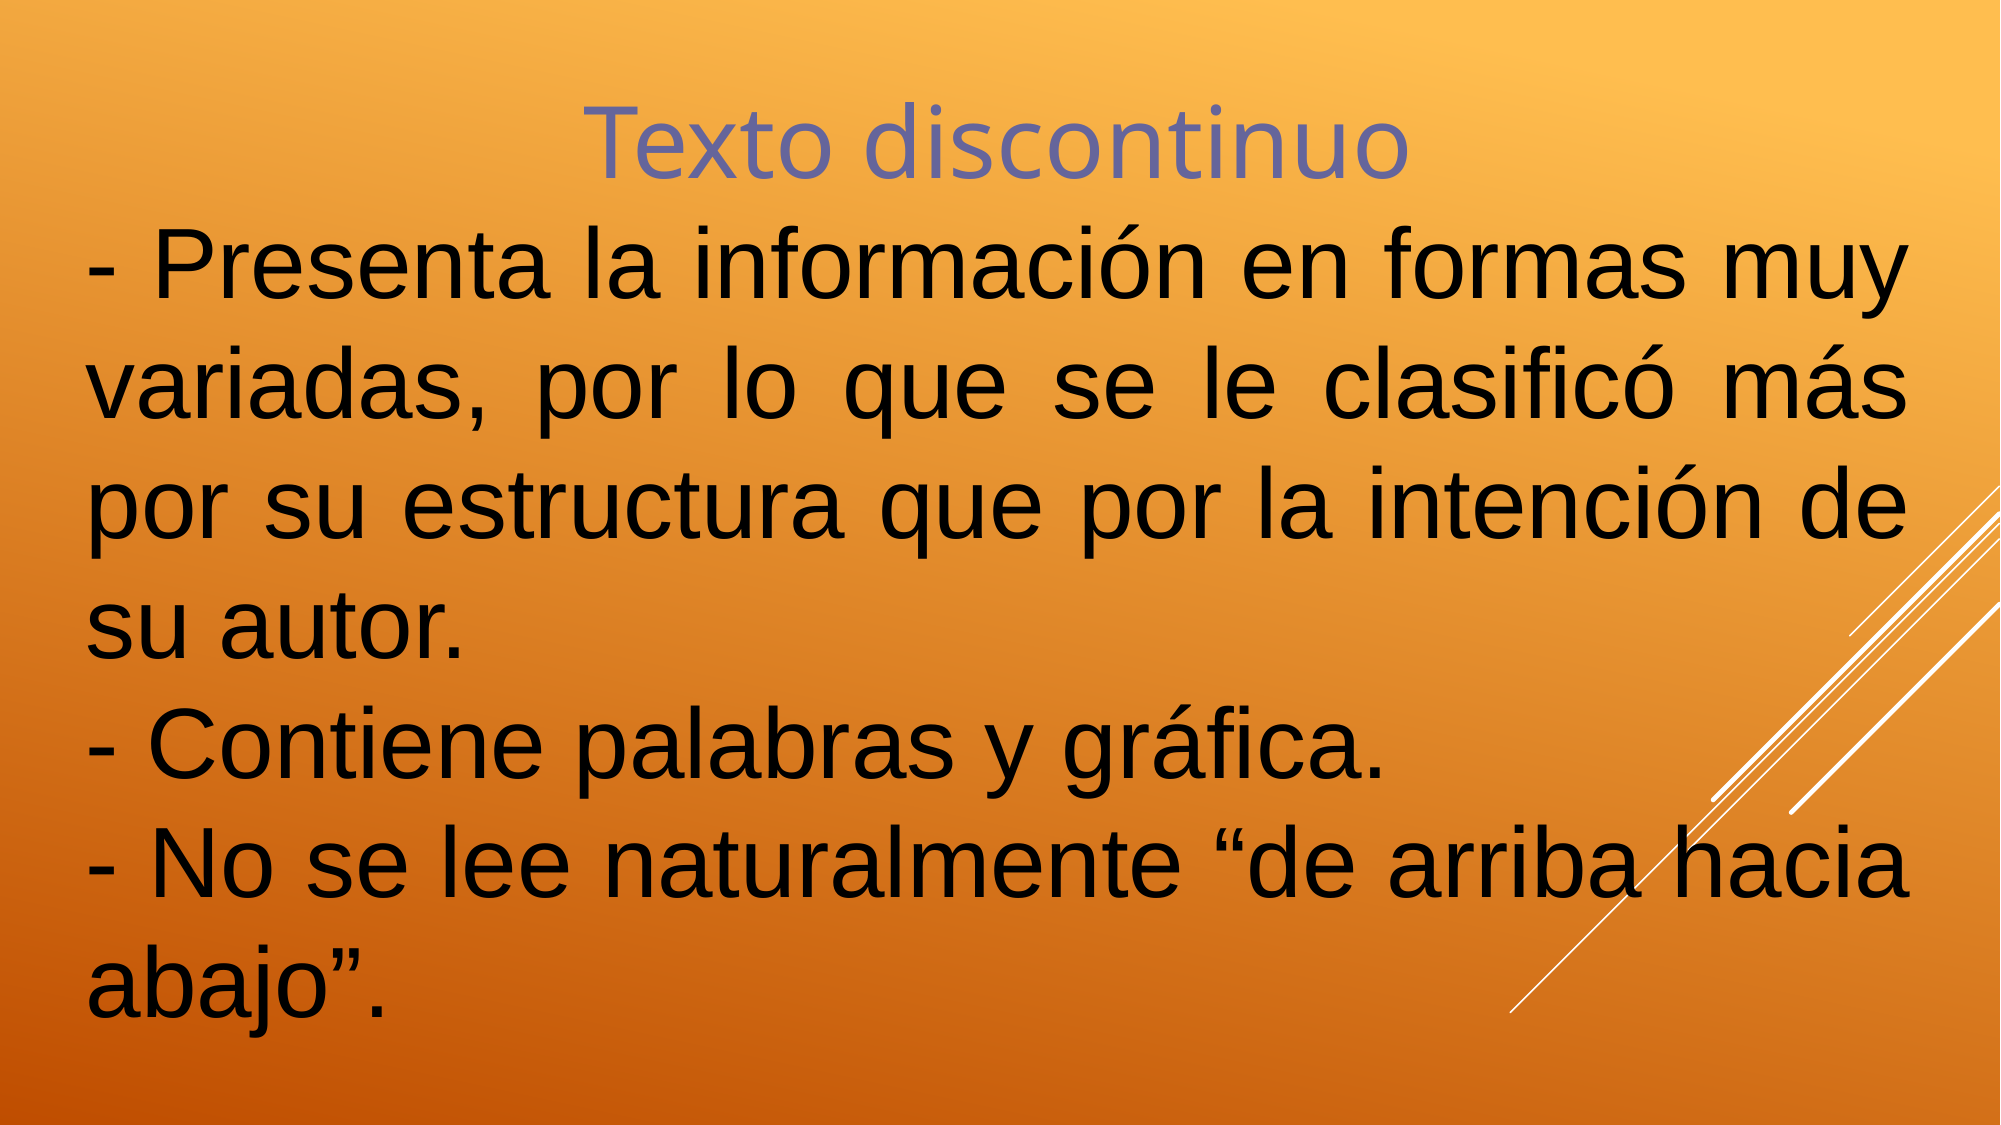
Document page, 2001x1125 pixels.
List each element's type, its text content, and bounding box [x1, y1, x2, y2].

text_box Texto discontinuo - Presenta la información en formas muy variadas, por lo que se le clasificó más por su estructura que por la intención de su autor. - Contiene palabras y gráfica. - No se lee naturalmente “de arriba hacia abajo”. [70, 70, 1927, 1046]
